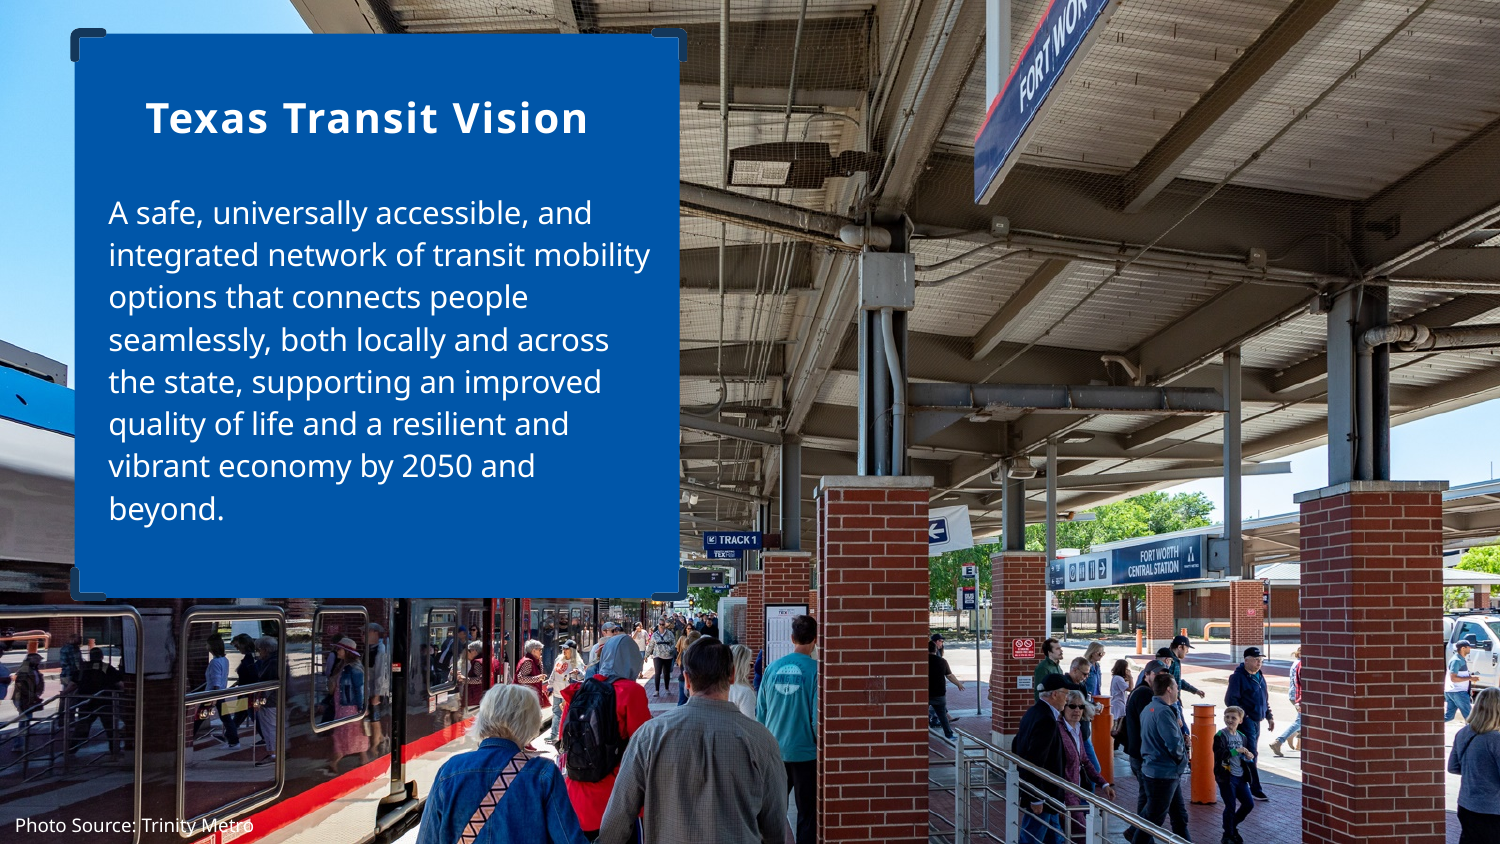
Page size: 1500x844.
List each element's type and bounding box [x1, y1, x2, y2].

picture [0, 0, 1500, 844]
text_box [69, 28, 688, 602]
